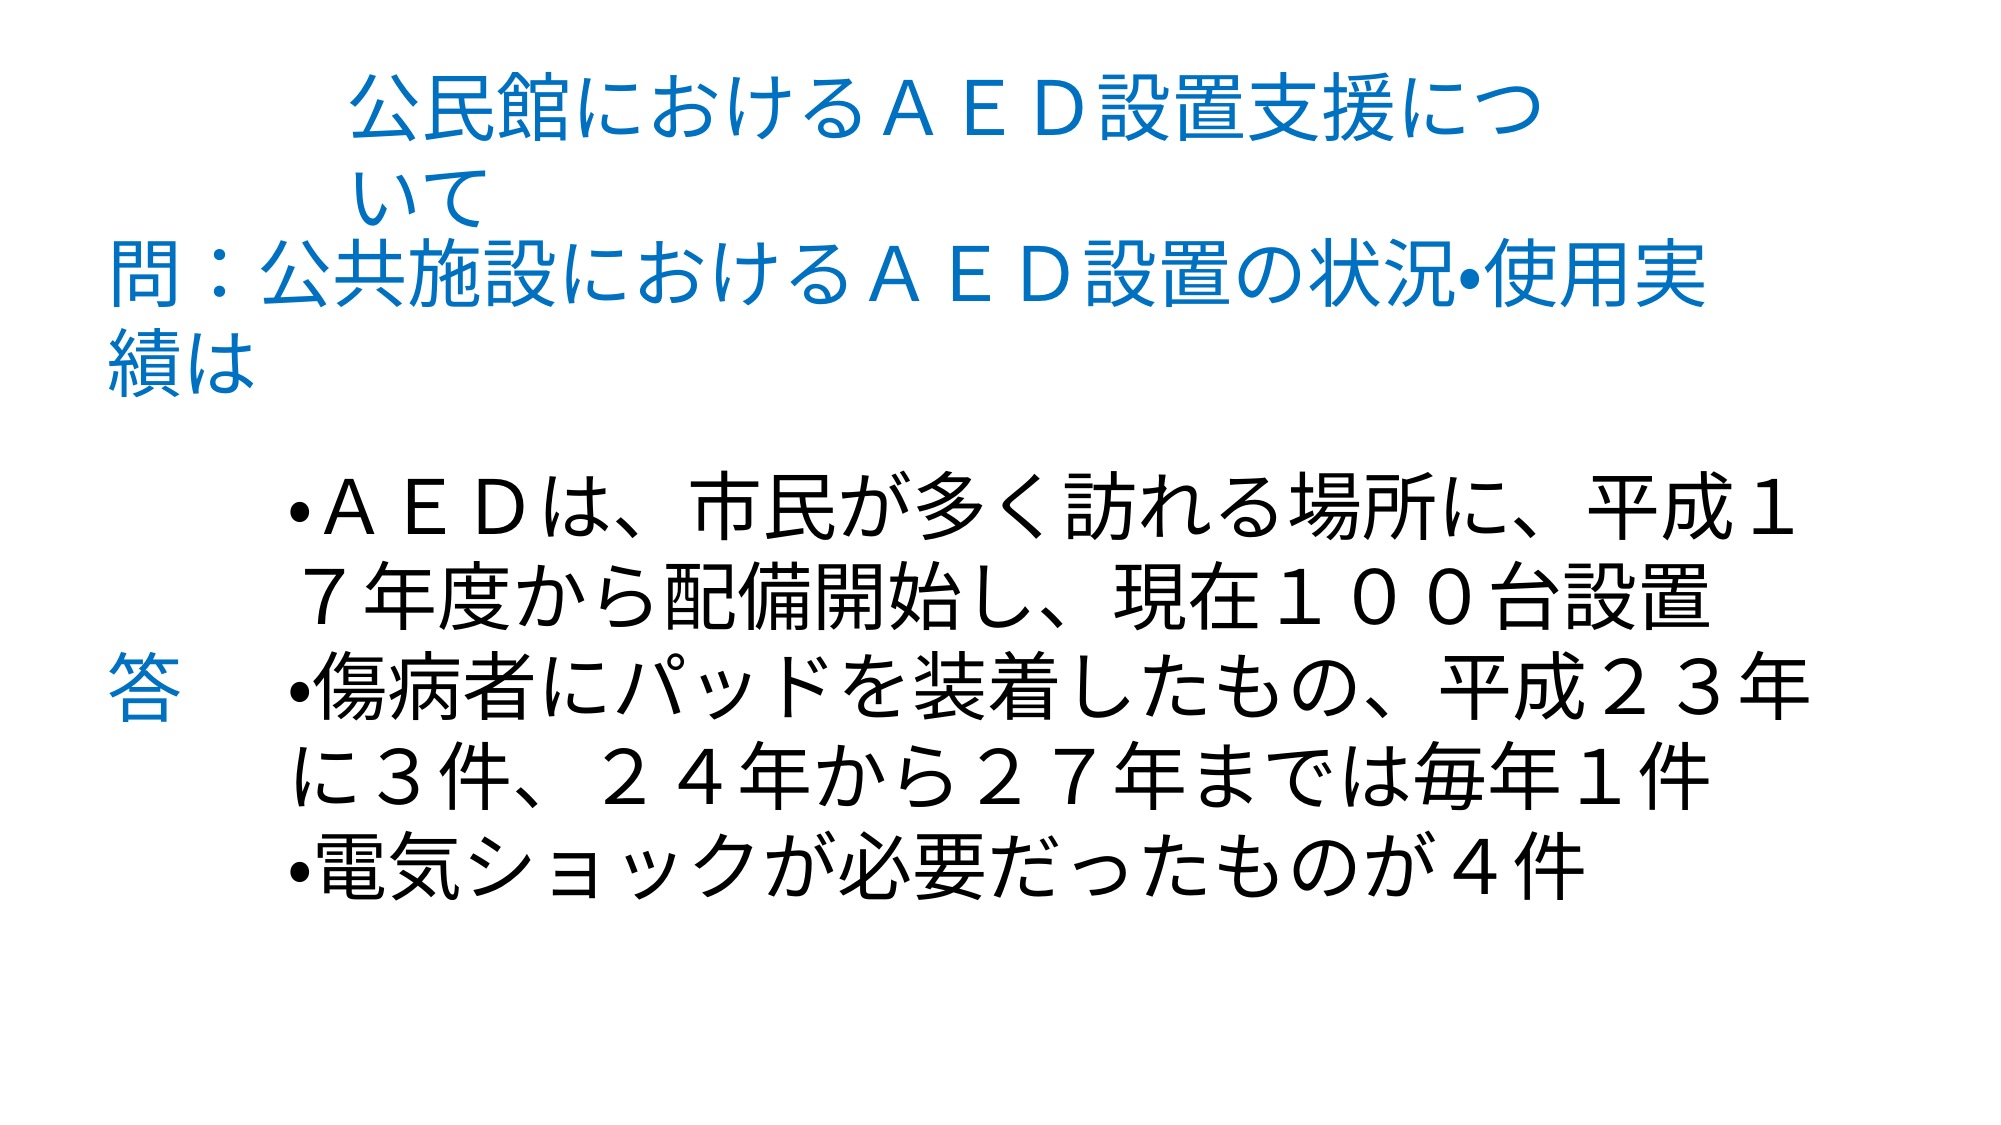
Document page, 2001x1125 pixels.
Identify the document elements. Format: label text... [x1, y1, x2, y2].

text_box 答 [92, 633, 218, 739]
text_box 問：公共施設におけるＡＥＤ設置の状況・使用実績は [92, 219, 1775, 415]
text_box 公民館におけるＡＥＤ設置支援について [331, 52, 1619, 219]
text_box ・ＡＥＤは、市民が多く訪れる場所に、平成１７年度から配備開始し、現在１００台設置 ・傷病者にパッドを装着したもの、平成２３年に３件、２４年から２７年までは毎年１件 ・電気ショックが必要だったものが４件 [272, 452, 1887, 917]
